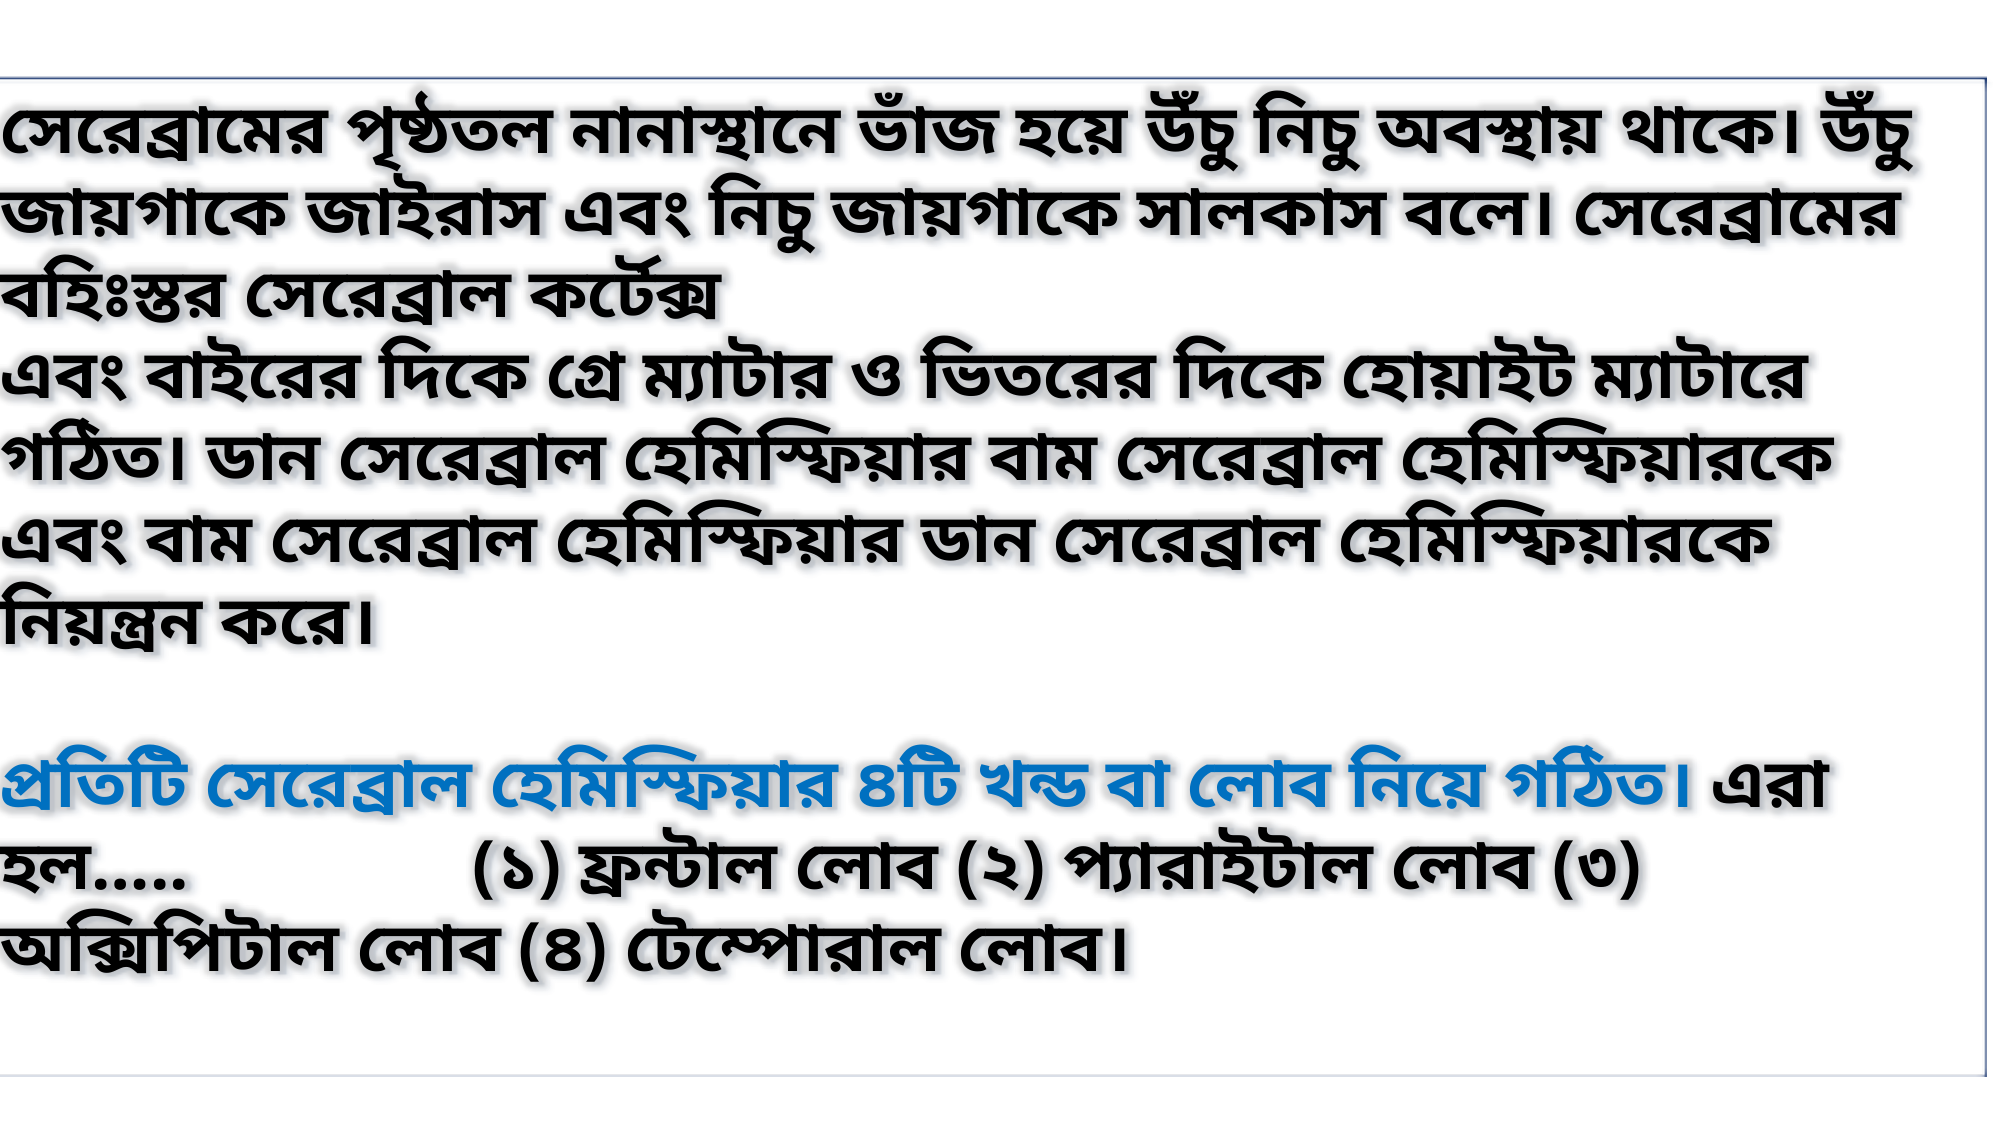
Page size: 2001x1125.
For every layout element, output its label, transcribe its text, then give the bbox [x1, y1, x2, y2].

text_box সেরেব্রামের পৃষ্ঠতল নানাস্থানে ভাঁজ হয়ে উঁচু নিচু অবস্থায় থাকে। উঁচু জায়গাকে জাইরাস এবং নিচু জায়গাকে সালকাস বলে। সেরেব্রামের বহিঃস্তর সেরেব্রাল কর্টেক্স এবং বাইরের দিকে গ্রে ম্যাটার ও ভিতরের দিকে হোয়াইট ম্যাটারে গঠিত। ডান সেরেব্রাল হেমিস্ফিয়ার বাম সেরেব্রাল হেমিস্ফিয়ারকে এবং বাম সেরেব্রাল হেমিস্ফিয়ার ডান সেরেব্রাল হেমিস্ফিয়ারকে নিয়ন্ত্রন করে। প্রতিটি সেরেব্রাল হেমিস্ফিয়ার ৪টি খন্ড বা লোব নিয়ে গঠিত। এরা হল….. (১) ফ্রন্টাল লোব (২) প্যারাইটাল লোব (৩) অক্সিপিটাল লোব (৪) টেম্পোরাল লোব। [0, 87, 1983, 1073]
